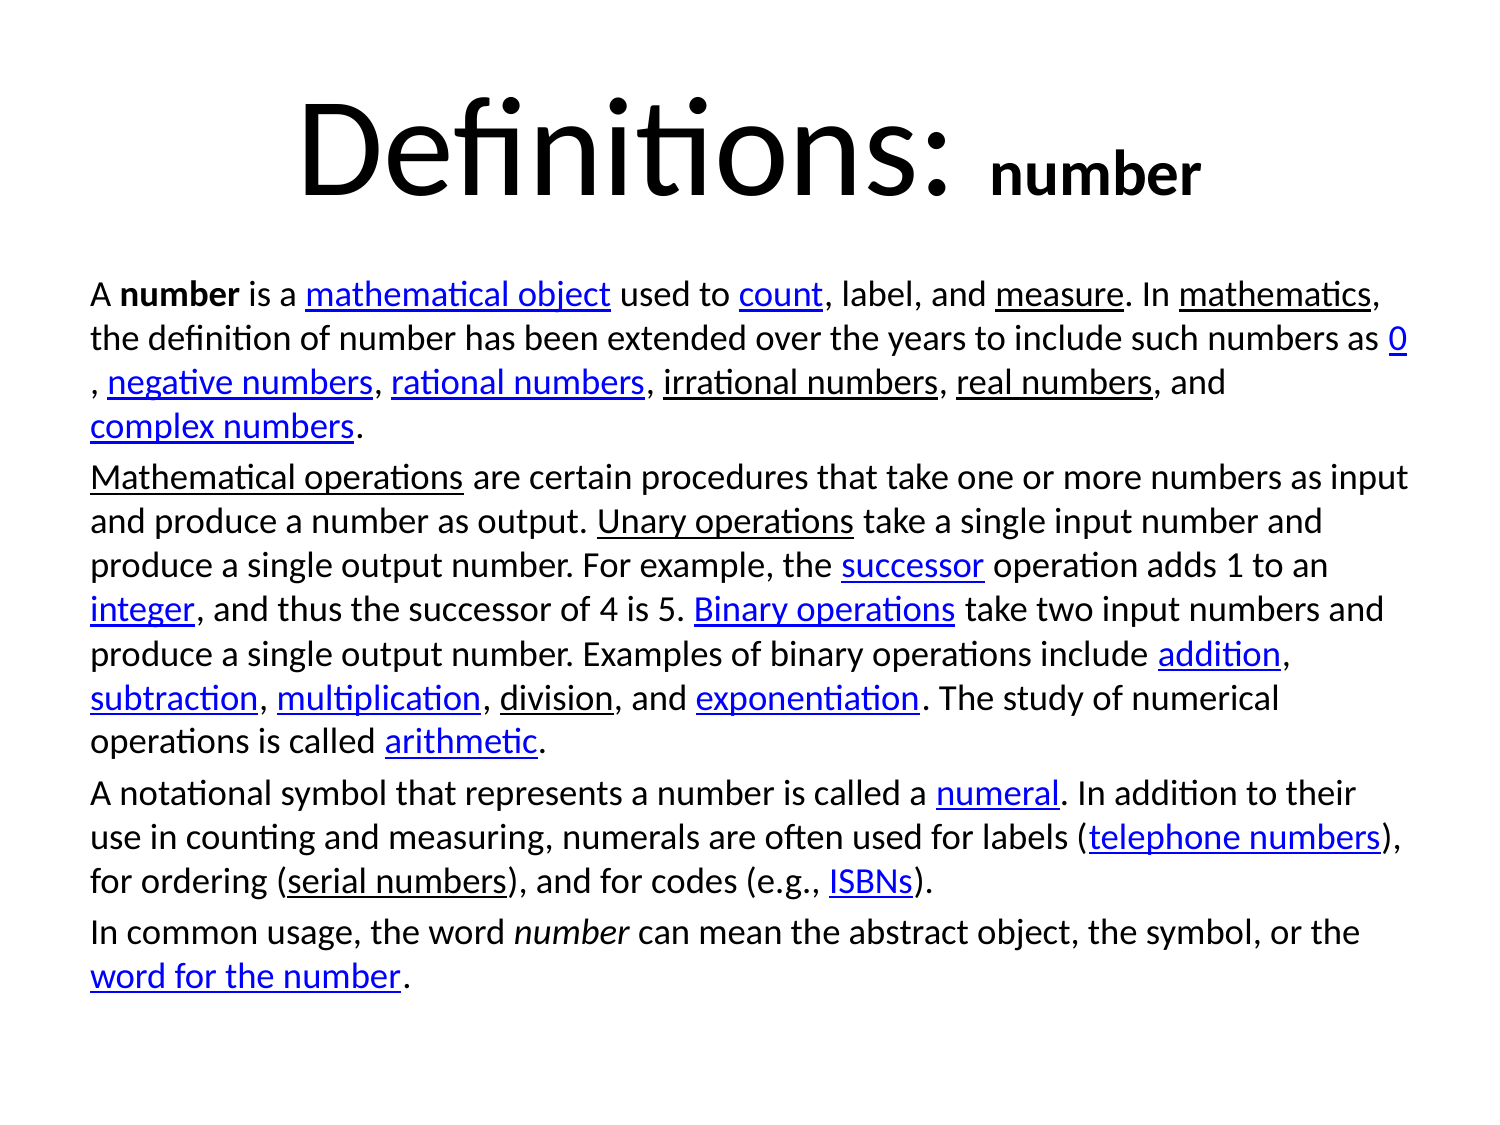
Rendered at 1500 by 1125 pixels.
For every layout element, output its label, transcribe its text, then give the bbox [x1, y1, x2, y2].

list A number is a mathematical object used to count, label, and measure. In mathematics, the definition of number has been extended over the years to include such numbers as 0, negative numbers, rational numbers, irrational numbers, real numbers, and complex numbers. Mathematical operations are certain procedures that take one or more numbers as input and produce a number as output. Unary operations take a single input number and produce a single output number. For example, the successor operation adds 1 to an integer, and thus the successor of 4 is 5. Binary operations take two input numbers and produce a single output number. Examples of binary operations include addition, subtraction, multiplication, division, and exponentiation. The study of numerical operations is called arithmetic. A notational symbol that represents a number is called a numeral. In addition to their use in counting and measuring, numerals are often used for labels (telephone numbers), for ordering (serial numbers), and for codes (e.g., ISBNs). In common usage, the word number can mean the abstract object, the symbol, or the word for the number. [75, 262, 1425, 1005]
title Definitions: number [75, 45, 1425, 233]
